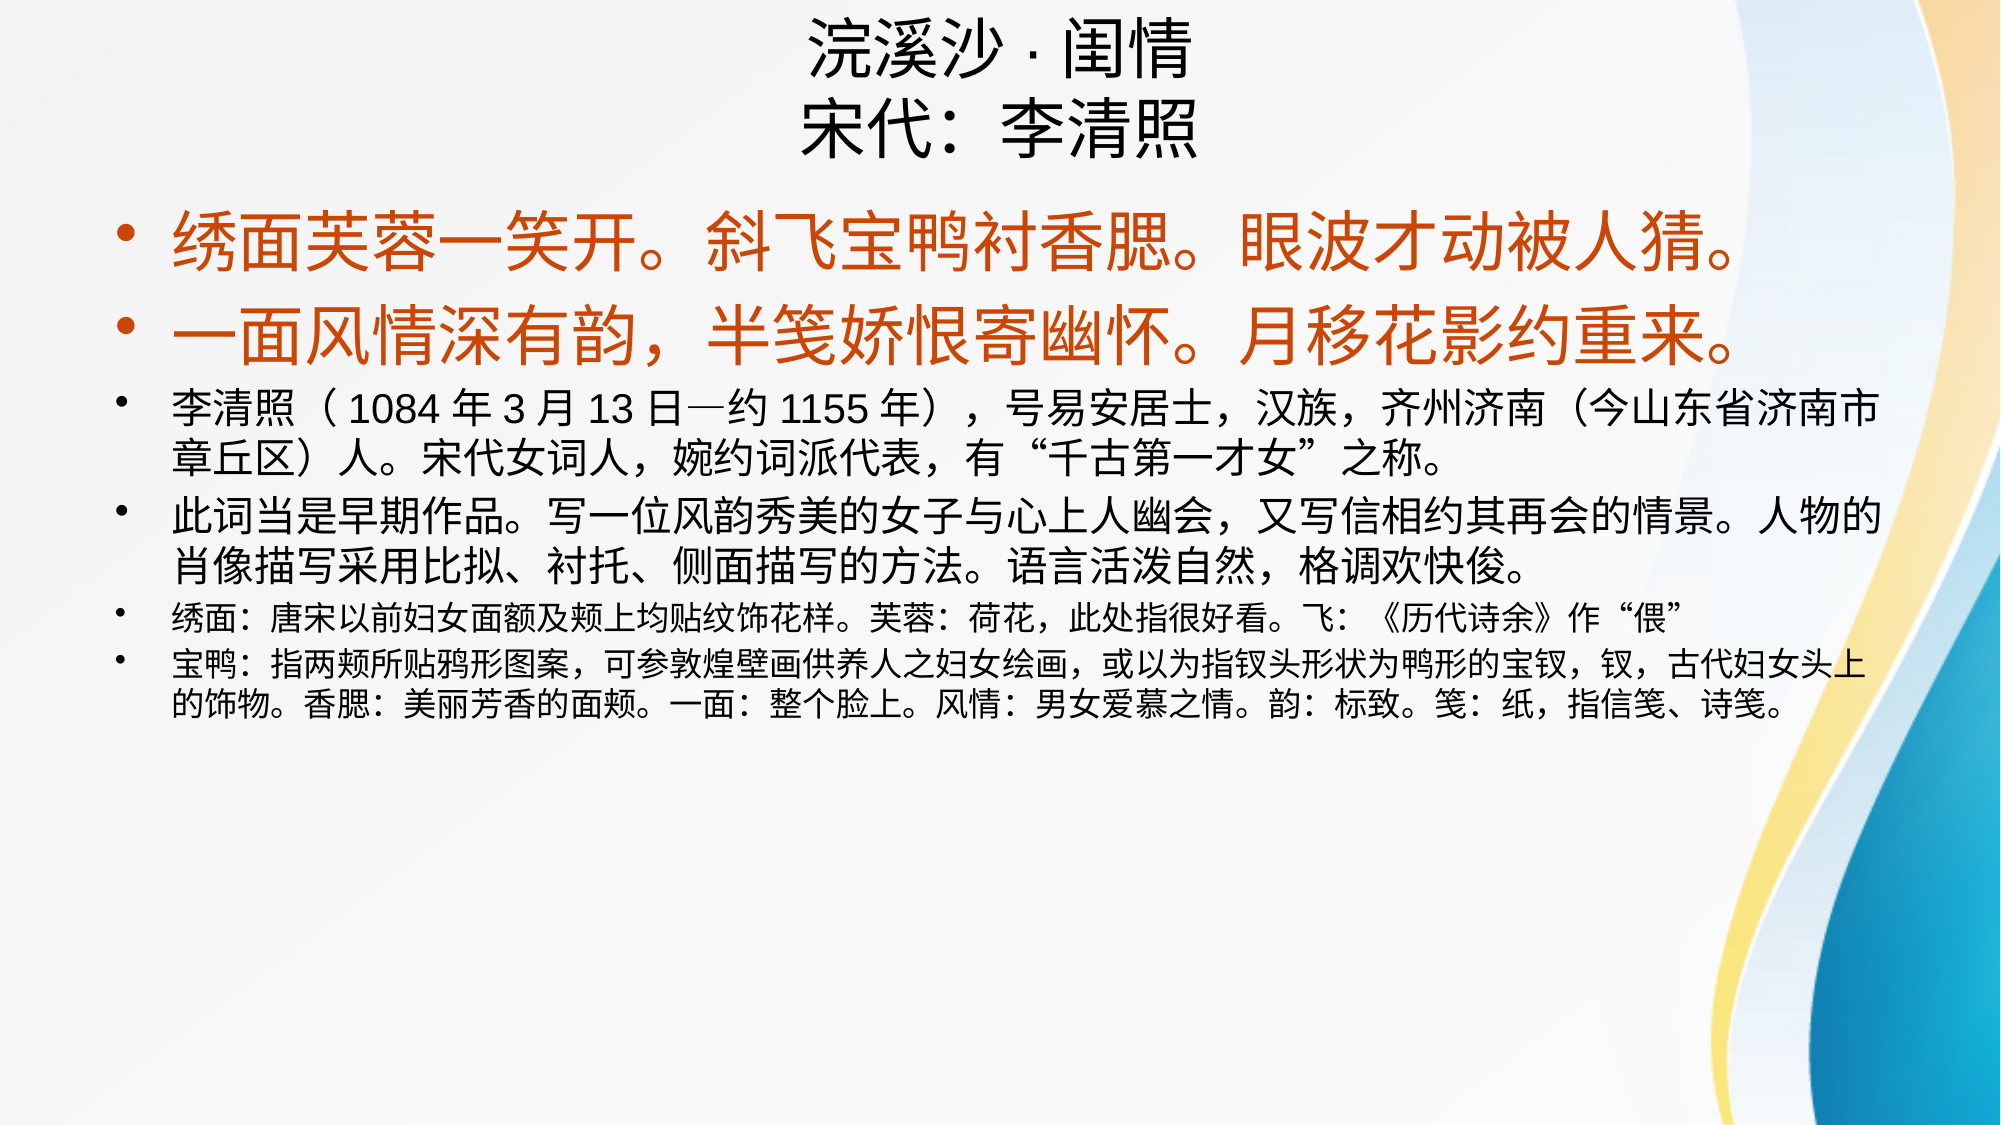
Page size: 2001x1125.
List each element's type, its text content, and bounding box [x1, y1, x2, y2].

title 浣溪沙·闺情 宋代：李清照 [99, 12, 1901, 162]
picture [0, 0, 2001, 1125]
list 绣面芙蓉一笑开。斜飞宝鸭衬香腮。眼波才动被人猜。 一面风情深有韵，半笺娇恨寄幽怀。月移花影约重来。 李清照（1084年3月13日—约1155年），号易安居士，汉族，齐州济南（今山东省济南市章丘区）人。宋代女词人，婉约词派代表，有“千古第一才女”之称。 此词当是早期作品。写一位风韵秀美的女子与心上人幽会，又写信相约其再会的情景。人物的肖像描写采用比拟、衬托、侧面描写的方法。语言活泼自然，格调欢快俊。 绣面：唐宋以前妇女面额及颊上均贴纹饰花样。芙蓉：荷花，此处指很好看。飞：《历代诗余》作“偎” 宝鸭：指两颊所贴鸦形图案，可参敦煌壁画供养人之妇女绘画，或以为指钗头形状为鸭形的宝钗，钗，古代妇女头上的饰物。香腮：美丽芳香的面颊。一面：整个脸上。风情：男女爱慕之情。韵：标致。笺：纸，指信笺、诗笺。 [99, 192, 1901, 1006]
